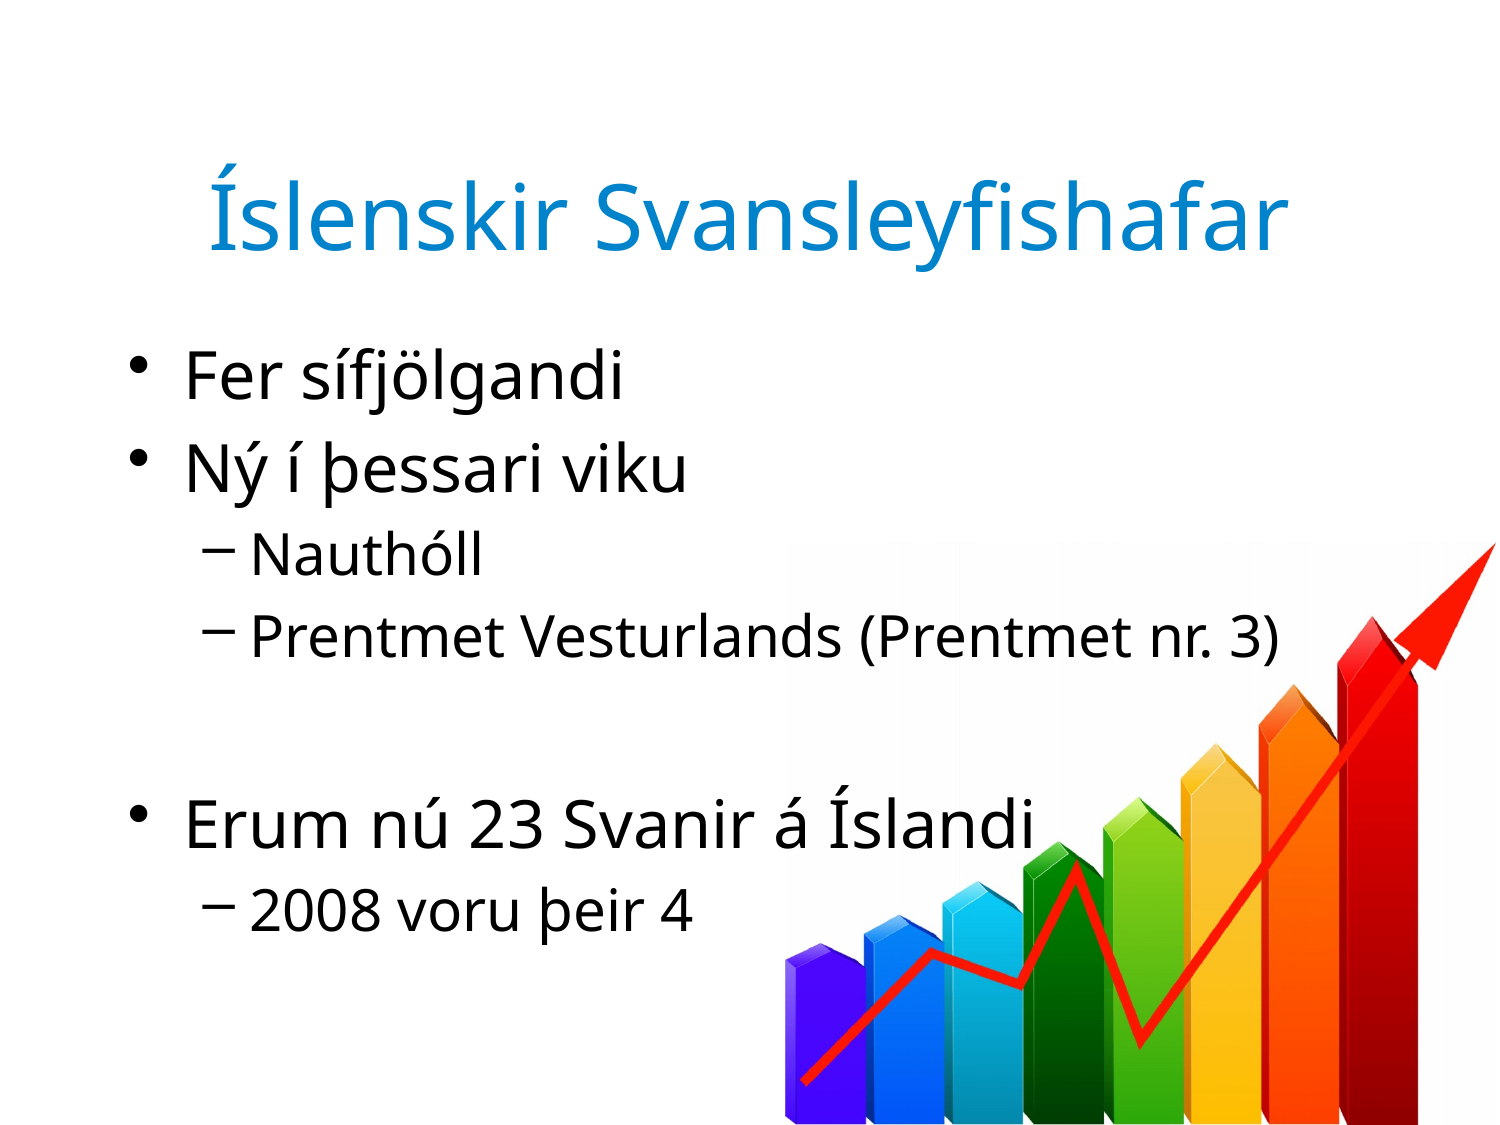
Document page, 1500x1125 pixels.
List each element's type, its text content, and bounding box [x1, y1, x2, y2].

list Fer sífjölgandi Ný í þessari viku Nauthóll Prentmet Vesturlands (Prentmet nr. 3) Erum nú 23 Svanir á Íslandi 2008 voru þeir 4 [112, 324, 1388, 1001]
title Íslenskir Svansleyfishafar [112, 140, 1388, 288]
picture [785, 542, 1496, 1125]
